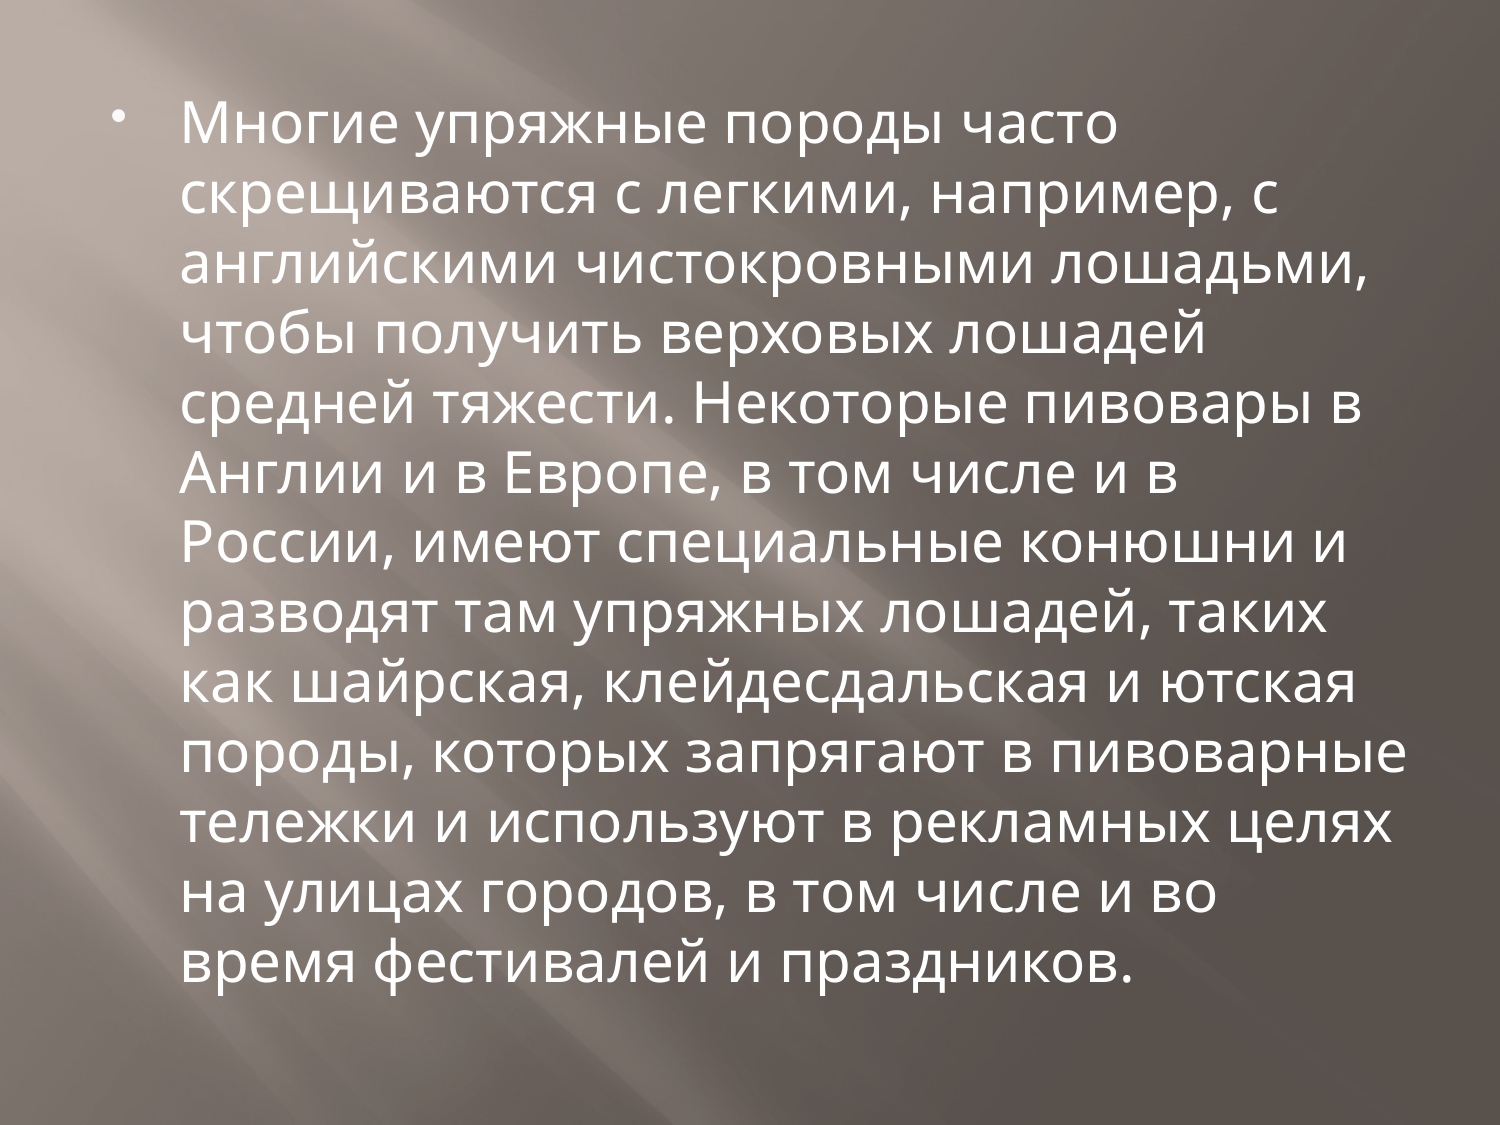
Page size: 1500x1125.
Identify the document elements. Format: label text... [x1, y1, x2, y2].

list Многие упряжные породы часто скрещиваются с легкими, например, с английскими чистокровными лошадьми, чтобы получить верховых лошадей средней тяжести. Некоторые пивовары в Англии и в Европе, в том числе и в России, имеют специальные конюшни и разводят там упряжных лошадей, таких как шайрская, клейдесдальская и ютская породы, которых запрягают в пивоварные тележки и используют в рекламных целях на улицах городов, в том числе и во время фестивалей и праздников. [75, 78, 1425, 1035]
